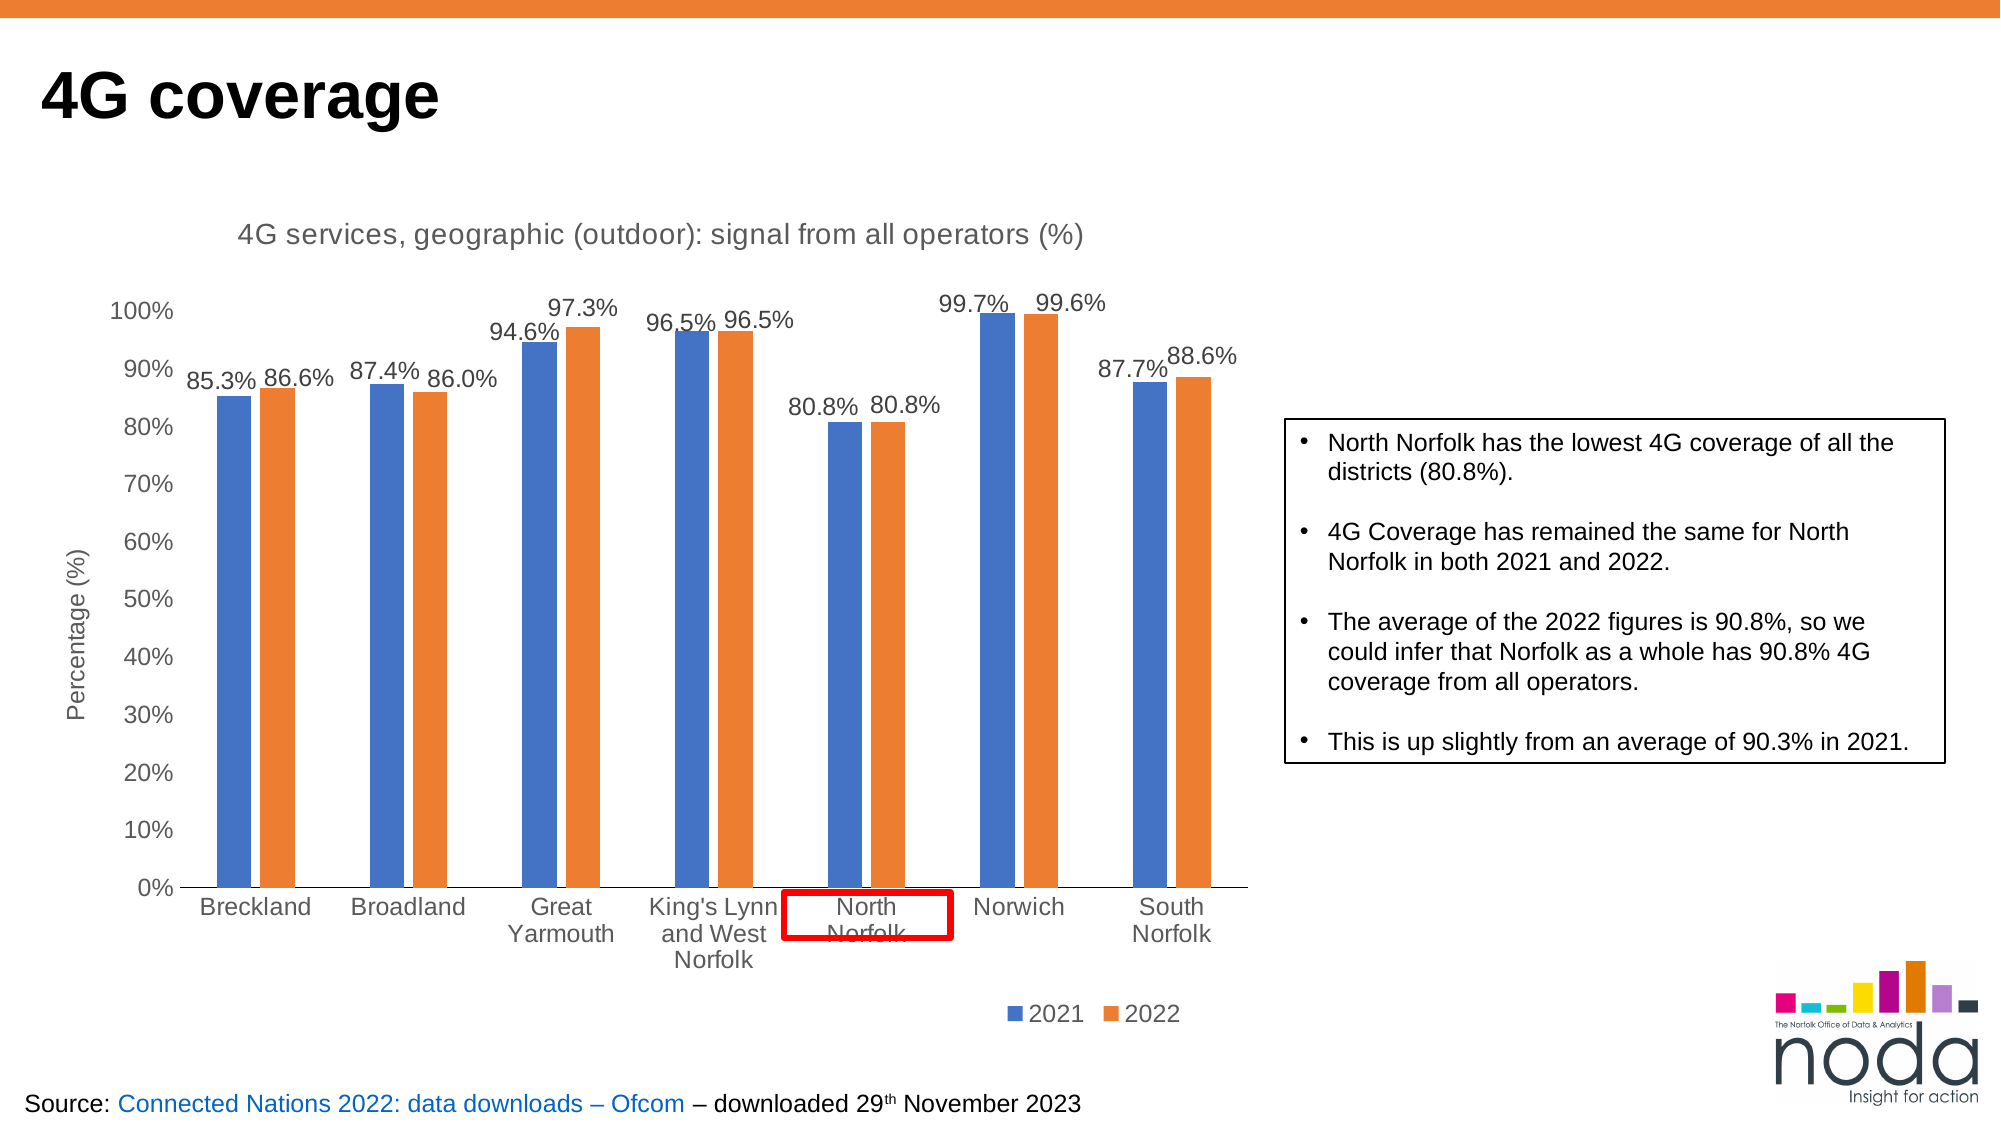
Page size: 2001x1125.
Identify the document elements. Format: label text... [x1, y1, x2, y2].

title 4G coverage [26, 44, 1669, 144]
text_box North Norfolk has the lowest 4G coverage of all the districts (80.8%). 4G Coverage has remained the same for North Norfolk in both 2021 and 2022. The average of the 2022 figures is 90.8%, so we could infer that Norfolk as a whole has 90.8% 4G coverage from all operators. This is up slightly from an average of 90.3% in 2021. [1285, 418, 1945, 763]
text_box Source: Connected Nations 2022: data downloads – Ofcom – downloaded 29th November 2023 [9, 1080, 1328, 1125]
picture [1775, 961, 1978, 1106]
chart [54, 183, 1268, 1059]
